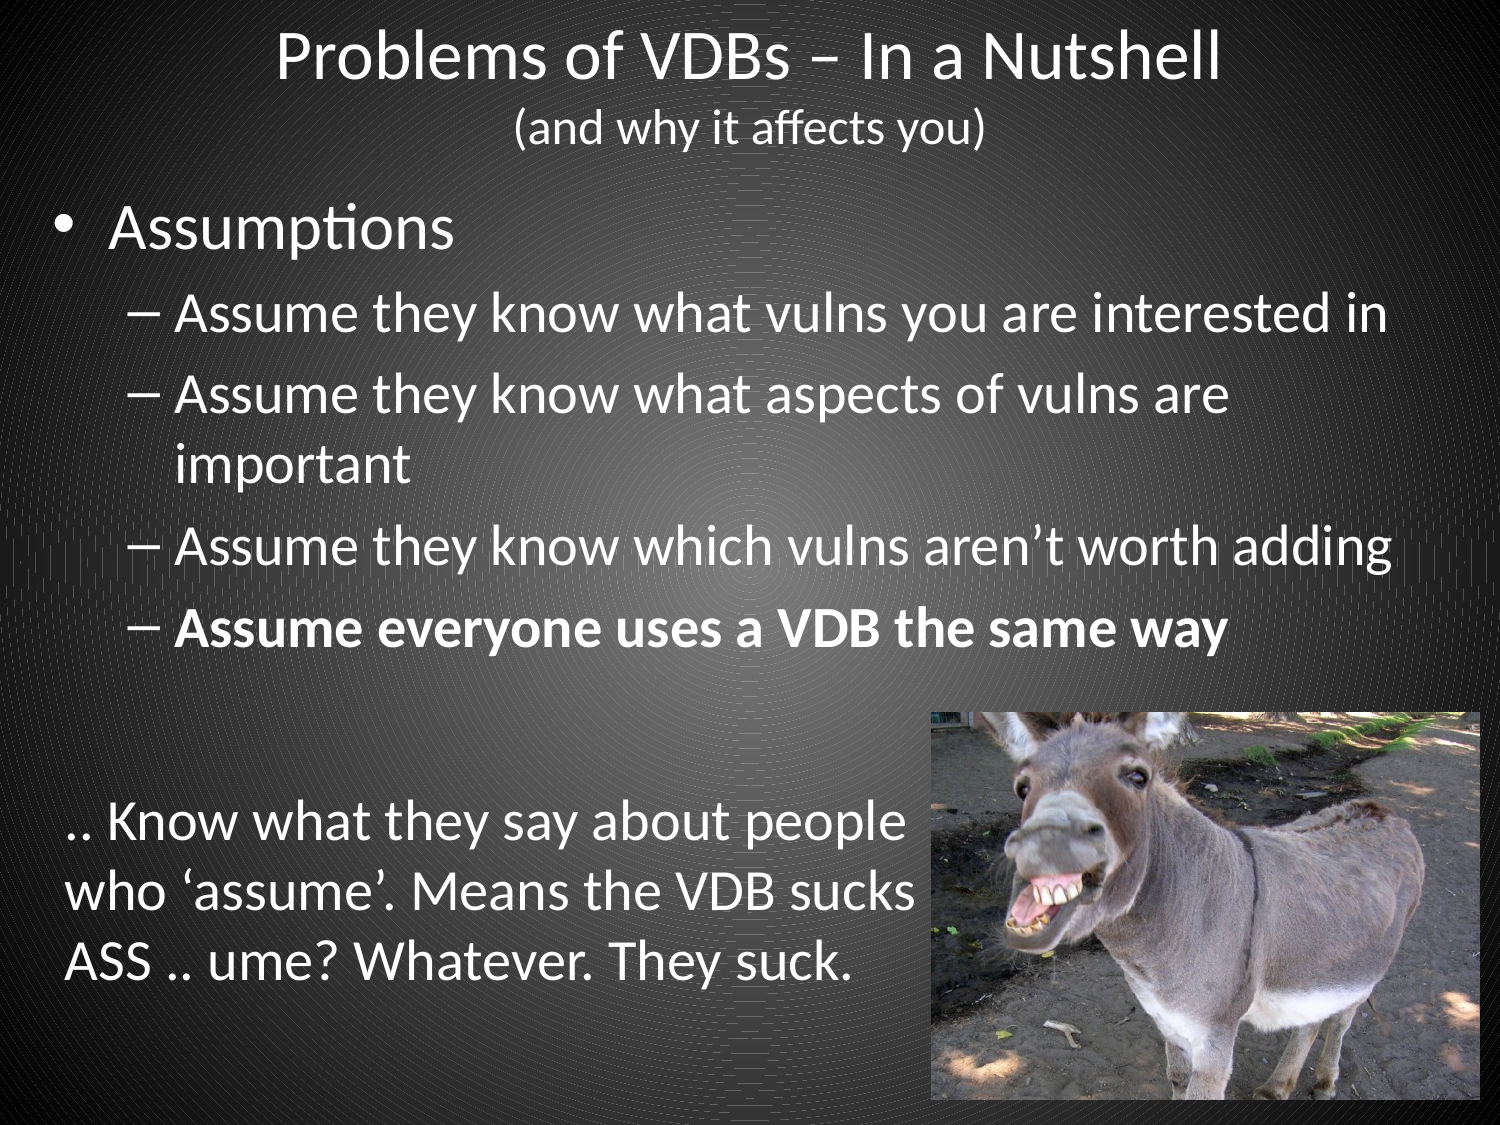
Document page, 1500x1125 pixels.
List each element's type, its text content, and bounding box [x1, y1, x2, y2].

text_box .. Know what they say about people who ‘assume’. Means the VDB sucks ASS .. ume? Whatever. They suck. [50, 774, 926, 1045]
title Problems of VDBs – In a Nutshell (and why it affects you) [75, 0, 1425, 163]
list Assumptions Assume they know what vulns you are interested in Assume they know what aspects of vulns are important Assume they know which vulns aren’t worth adding Assume everyone uses a VDB the same way [37, 174, 1463, 713]
picture [931, 712, 1480, 1101]
